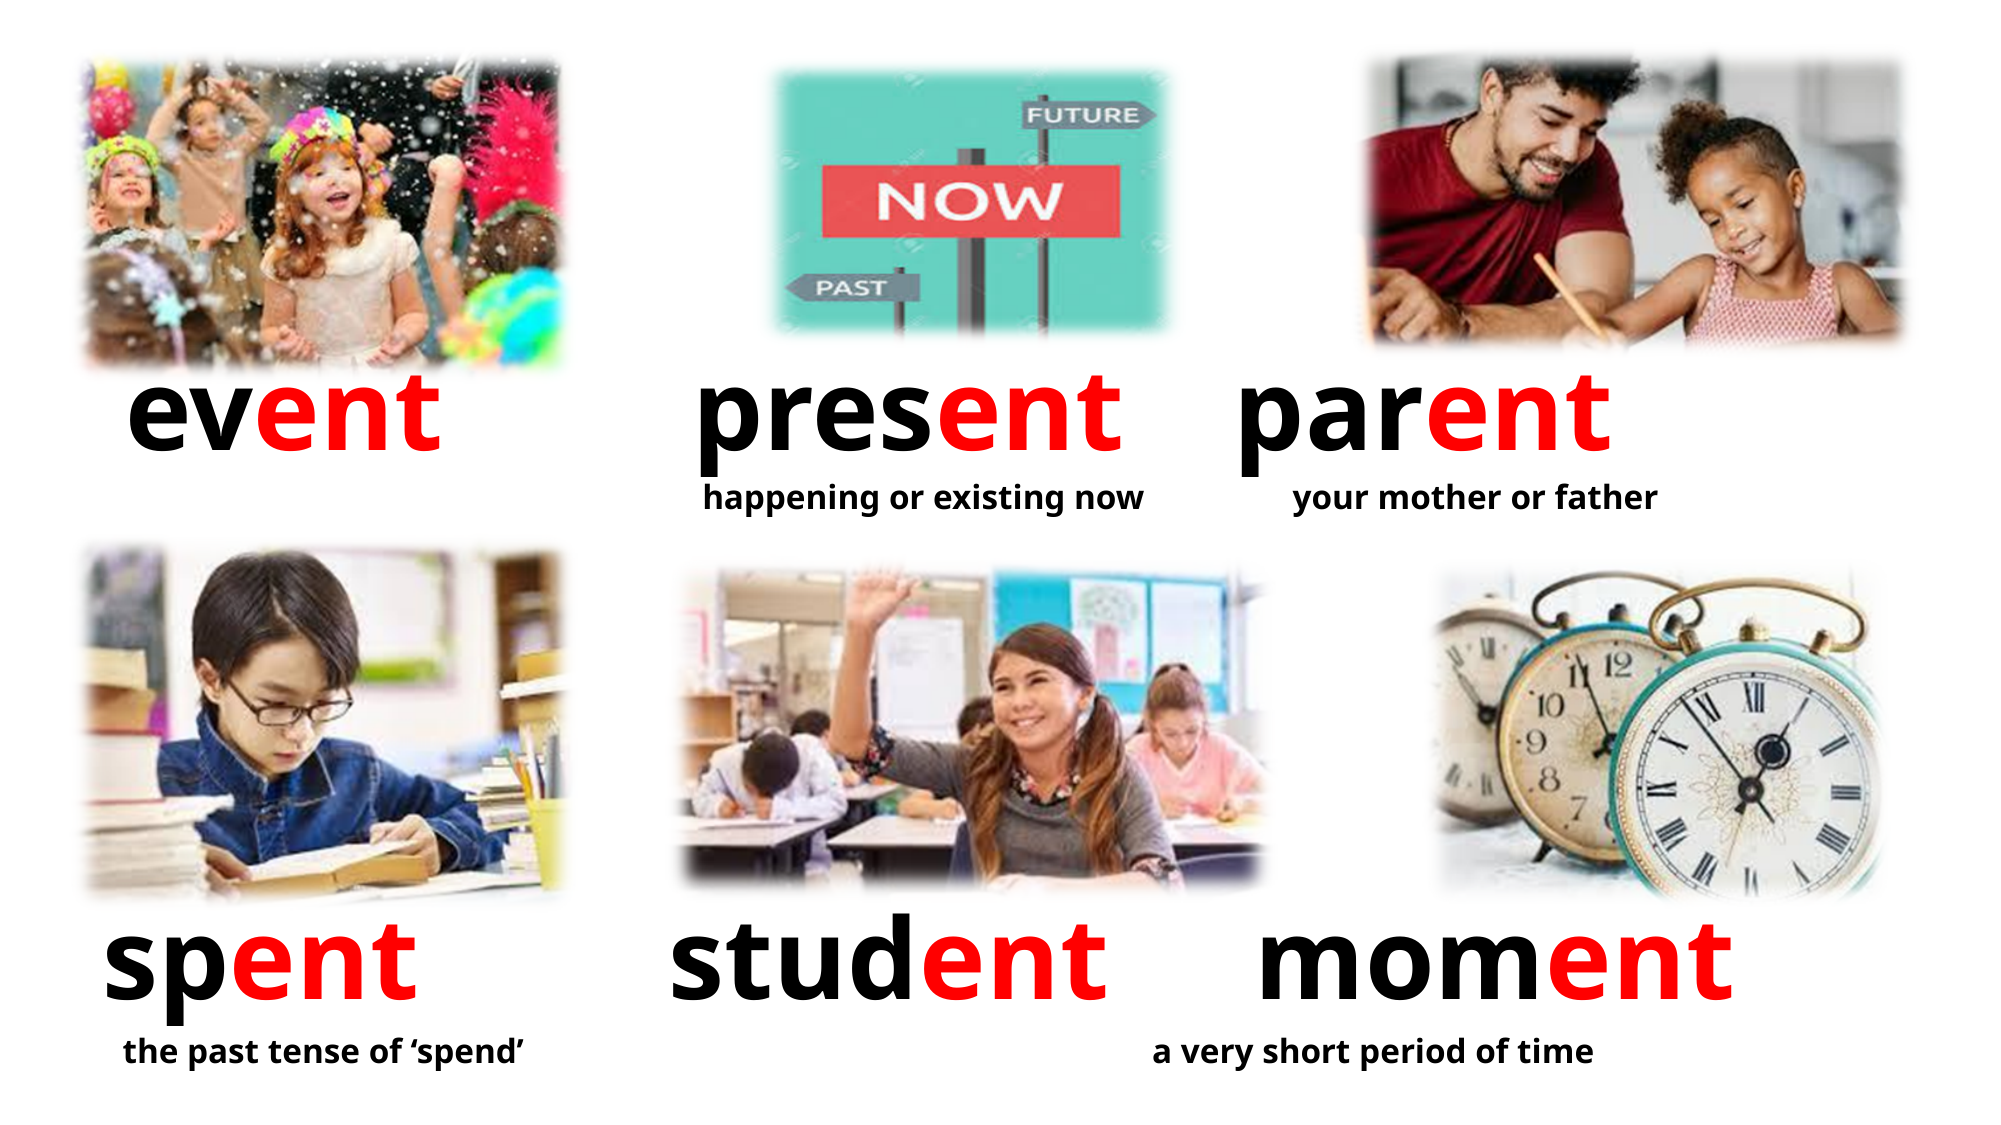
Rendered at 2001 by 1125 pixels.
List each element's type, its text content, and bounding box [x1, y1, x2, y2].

text_box the past tense of ‘spend’ a very short period of time [81, 1023, 1964, 1078]
picture [69, 531, 578, 913]
picture [753, 55, 1190, 348]
text_box happening or existing now your mother or father [131, 464, 1893, 525]
text_box event present parent [81, 330, 1931, 481]
picture [1350, 42, 1919, 360]
text_box spent student moment [0, 879, 1944, 1030]
picture [1422, 554, 1893, 909]
picture [665, 554, 1278, 903]
picture [69, 47, 578, 384]
